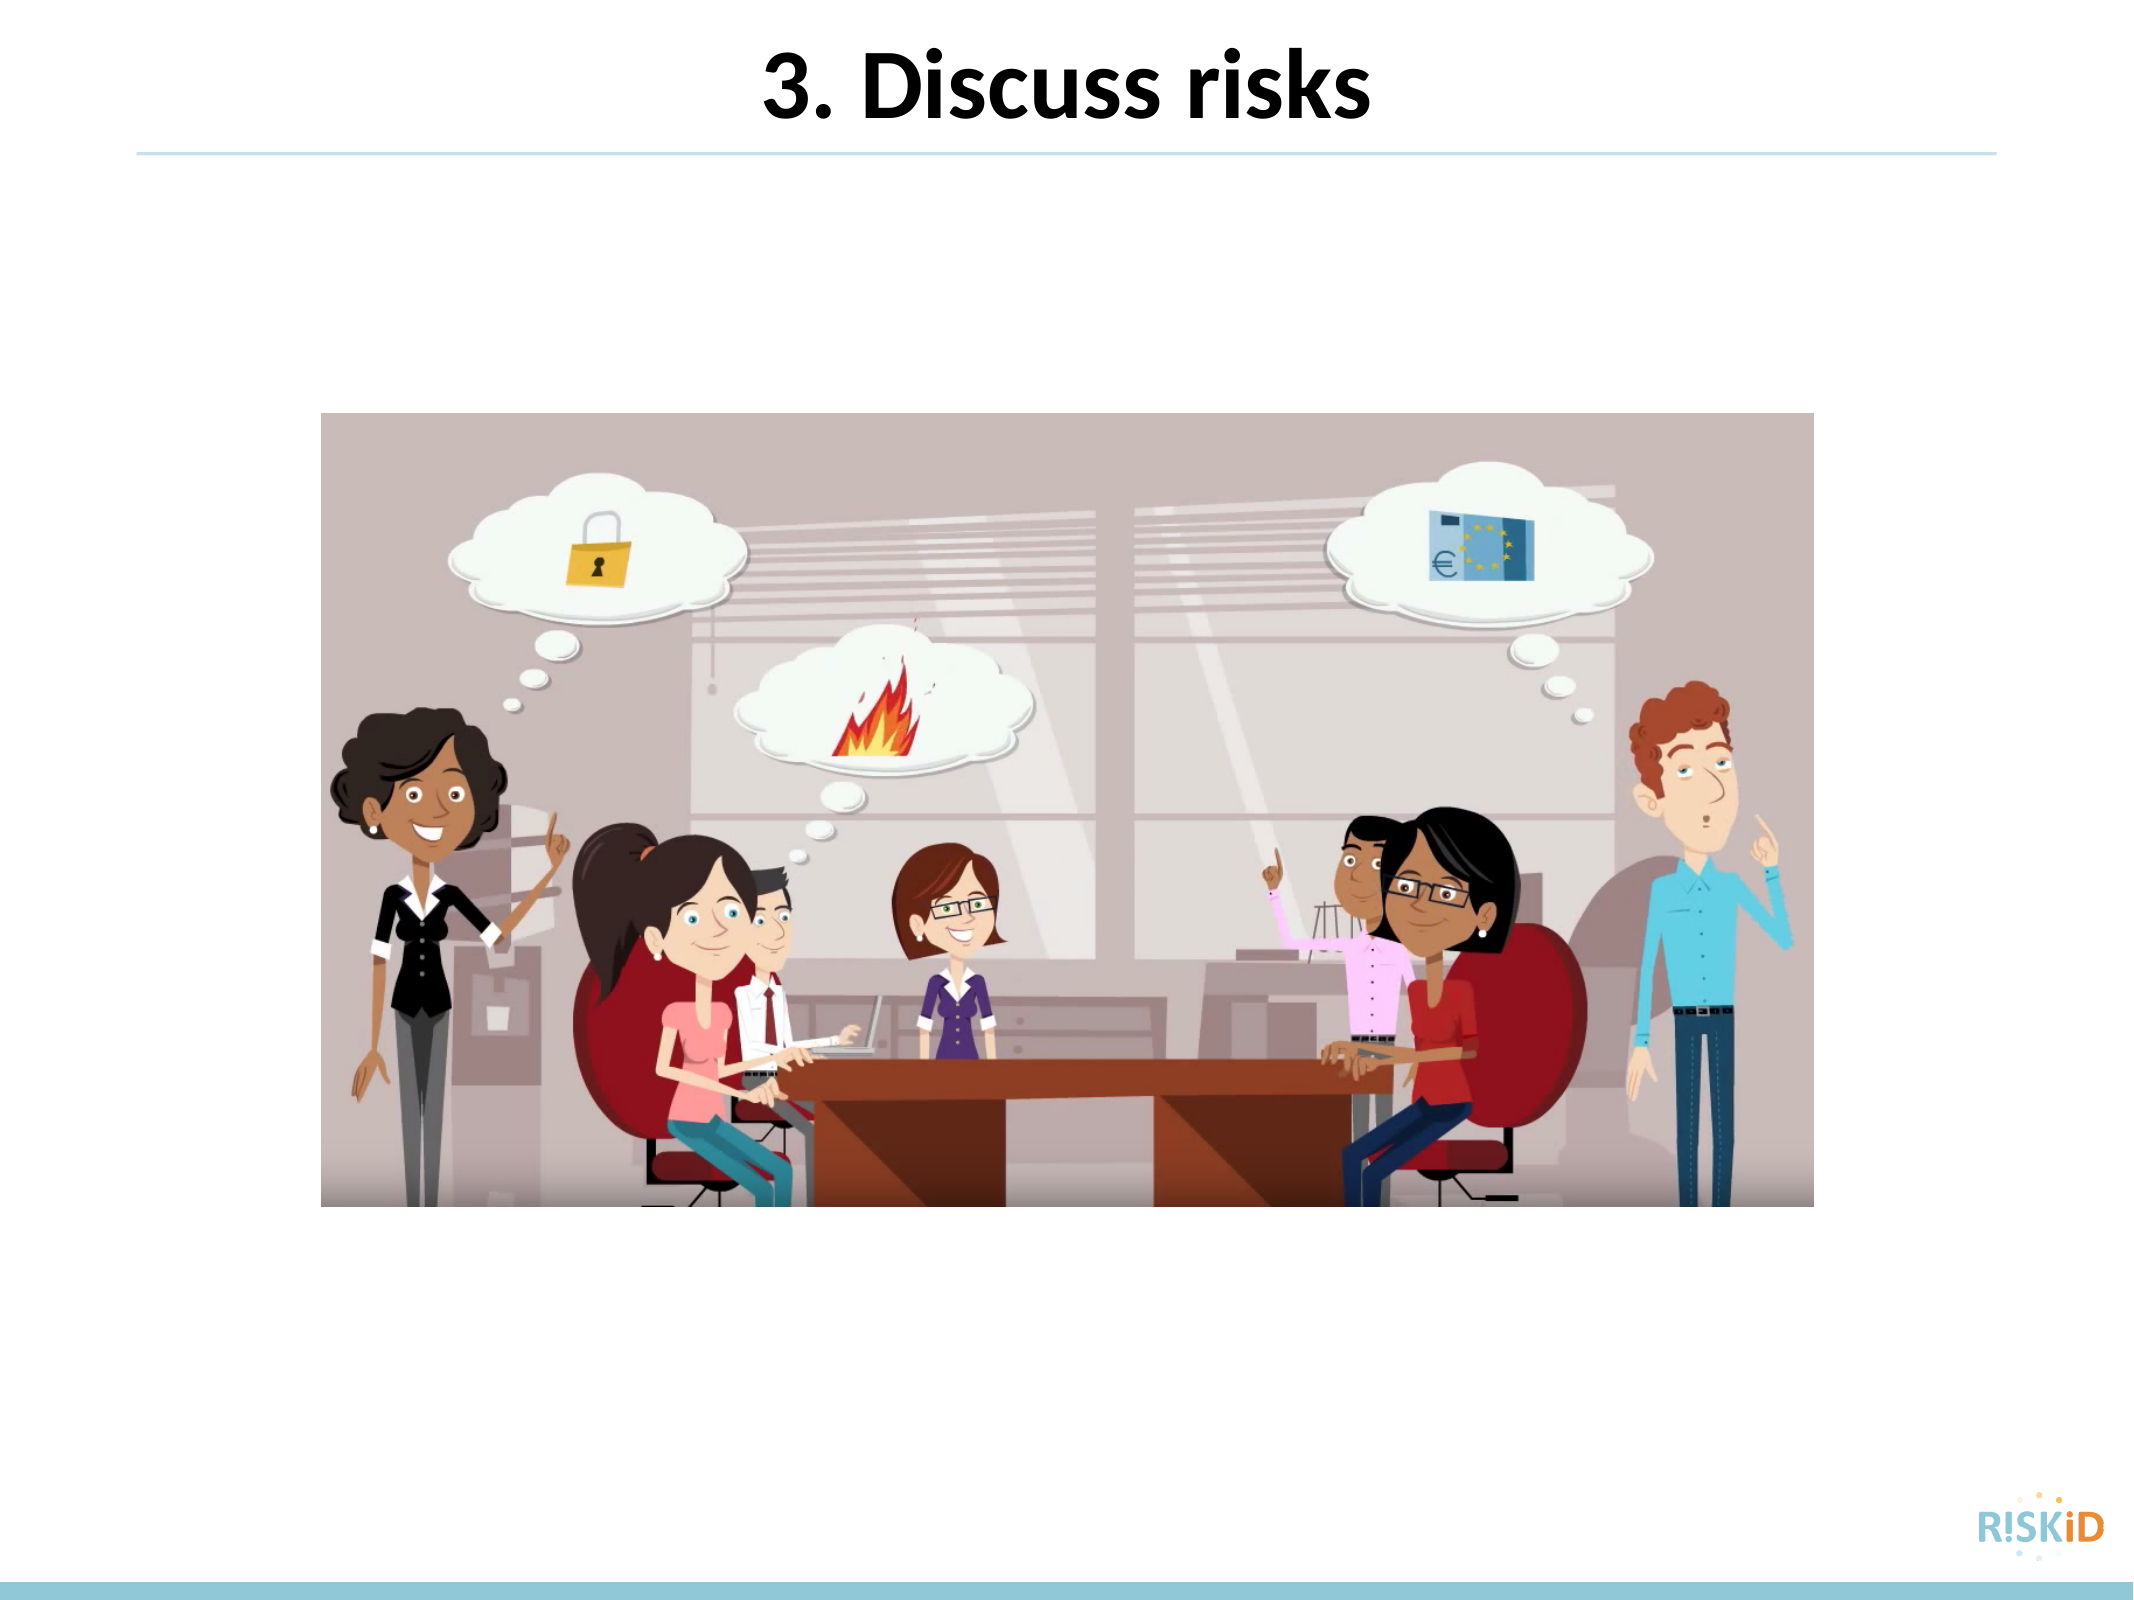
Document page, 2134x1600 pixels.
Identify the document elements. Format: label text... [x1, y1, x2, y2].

picture [1979, 1492, 2104, 1561]
picture [320, 412, 1814, 1207]
text_box 3. Discuss risks [9, 18, 2124, 139]
